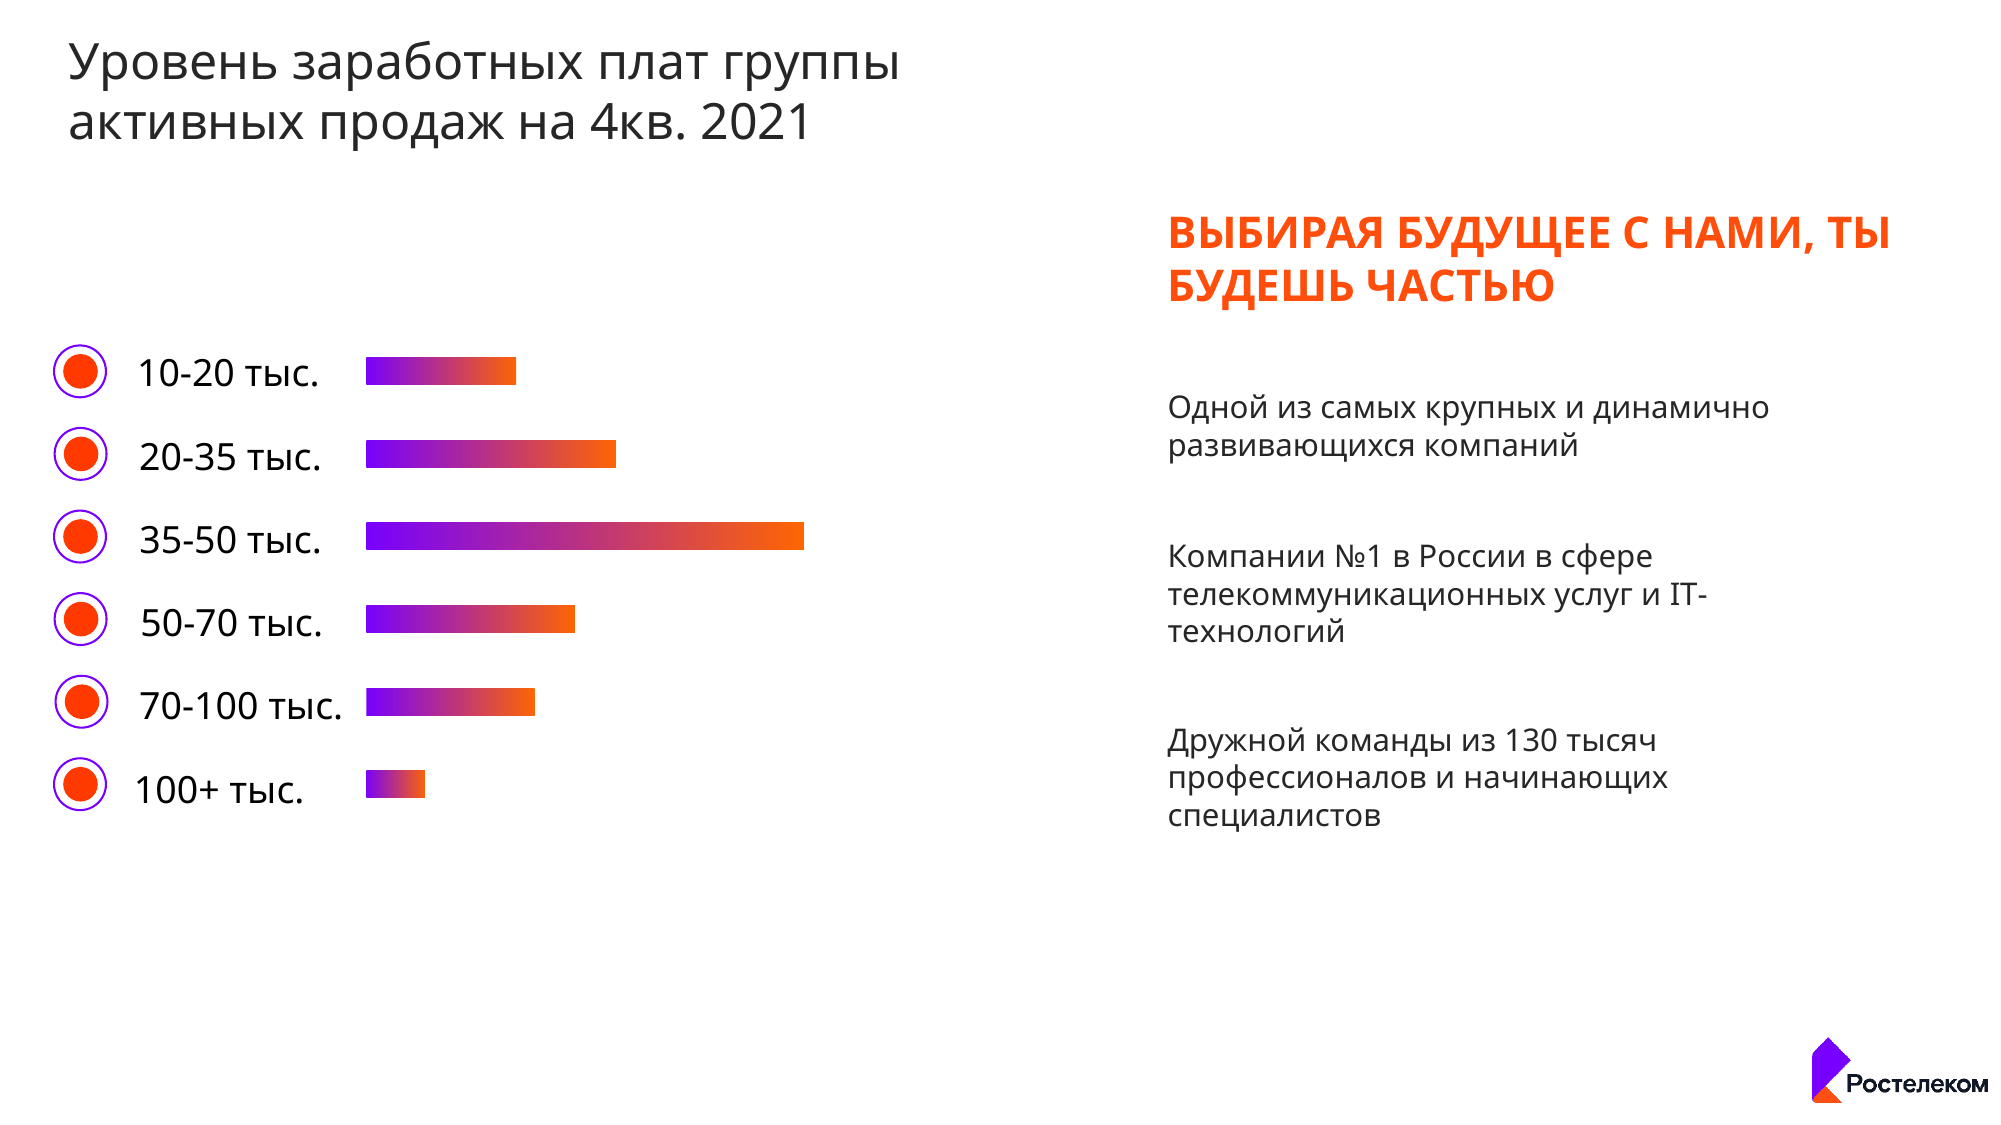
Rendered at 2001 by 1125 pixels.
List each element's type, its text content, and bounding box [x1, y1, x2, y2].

text_box 10-20 тыс. [122, 341, 335, 402]
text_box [54, 510, 106, 563]
text_box [365, 770, 426, 799]
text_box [55, 675, 108, 728]
text_box 35-50 тыс. [124, 508, 338, 569]
text_box Одной из самых крупных и динамично развивающихся компаний [1152, 380, 1862, 471]
text_box 100+ тыс. [119, 758, 320, 818]
text_box Уровень заработных плат группы активных продаж на 4кв. 2021 [53, 22, 1035, 157]
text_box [54, 593, 107, 646]
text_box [54, 758, 106, 811]
text_box 20-35 тыс. [124, 425, 337, 485]
text_box ВЫБИРАЯ БУДУЩЕЕ С НАМИ, ТЫ БУДЕШЬ ЧАСТЬЮ [1152, 197, 1926, 318]
text_box [365, 522, 805, 551]
text_box [365, 605, 576, 634]
text_box [365, 357, 517, 386]
text_box Дружной команды из 130 тысяч профессионалов и начинающих специалистов [1152, 712, 1862, 840]
text_box [365, 439, 617, 468]
text_box 50-70 тыс. [125, 591, 339, 652]
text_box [54, 345, 106, 398]
text_box 70-100 тыс. [124, 674, 359, 735]
picture [1799, 1024, 2000, 1115]
text_box Компании №1 в России в сфере телекоммуникационных услуг и IT-технологий [1152, 529, 1862, 657]
text_box [365, 687, 536, 716]
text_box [54, 427, 107, 480]
